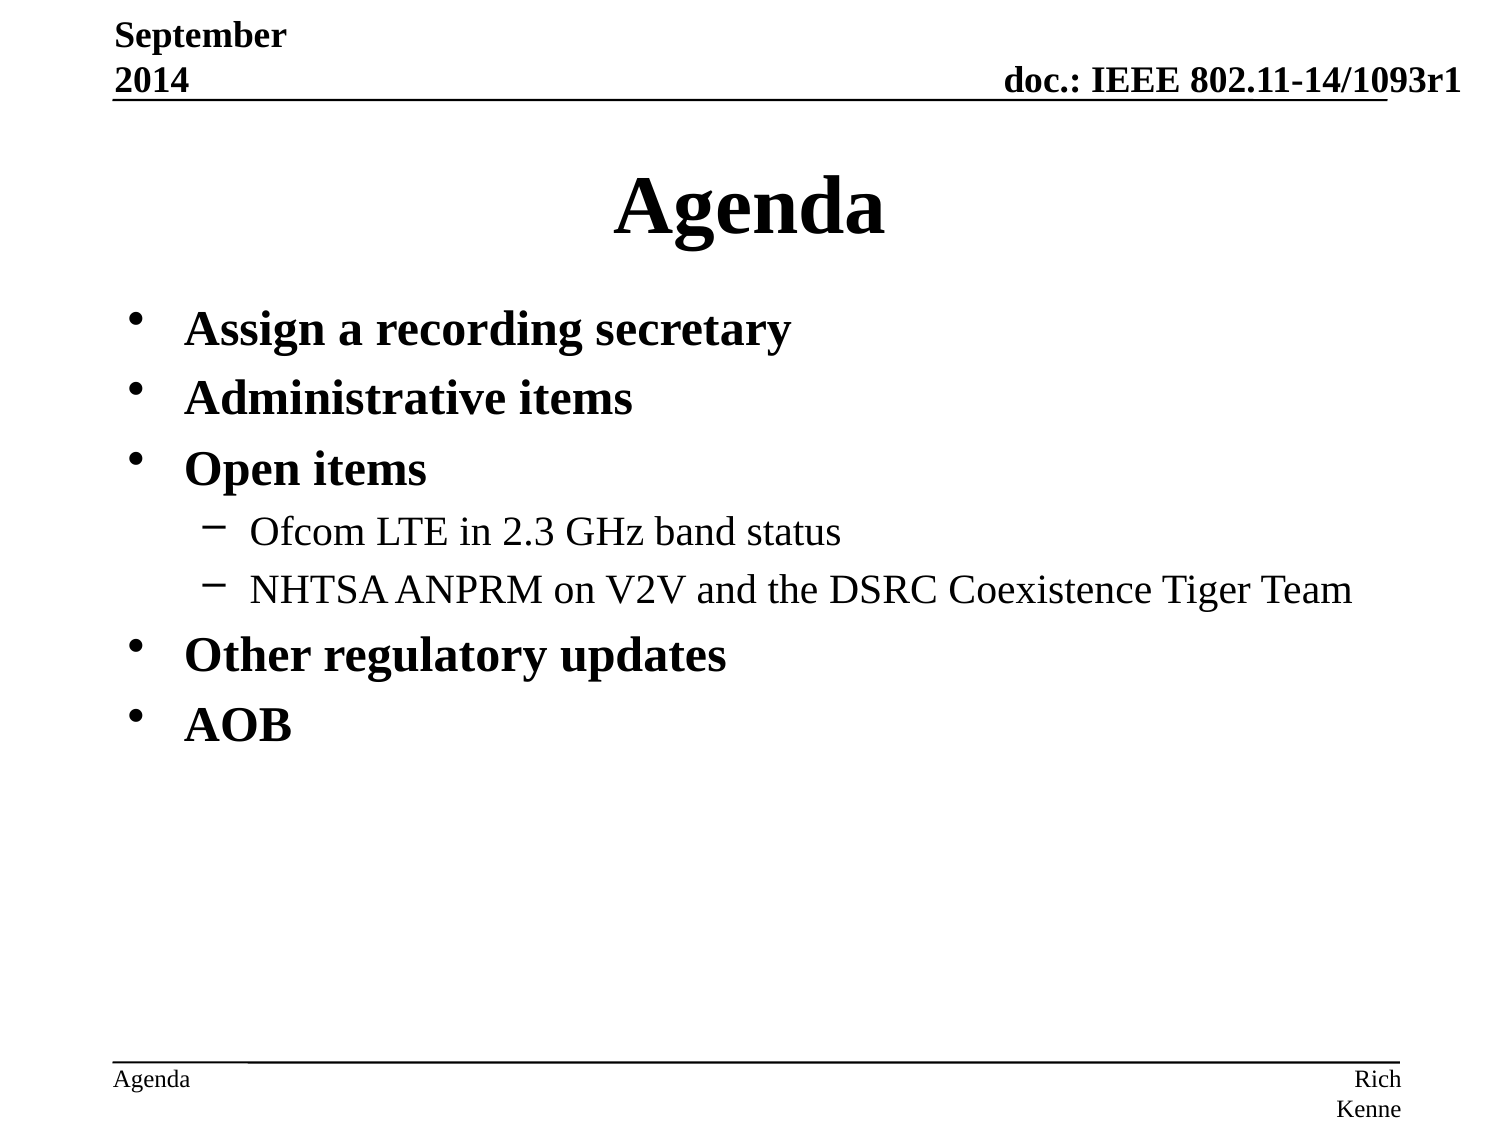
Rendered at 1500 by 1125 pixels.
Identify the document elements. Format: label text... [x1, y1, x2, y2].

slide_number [114, 54, 316, 101]
footer Rich Kennedy, MediaTek [1324, 1061, 1402, 1093]
list Assign a recording secretary Administrative items Open items Ofcom LTE in 2.3 GHz band status NHTSA ANPRM on V2V and the DSRC Coexistence Tiger Team Other regulatory updates AOB [112, 287, 1388, 1050]
title Agenda [112, 112, 1388, 287]
